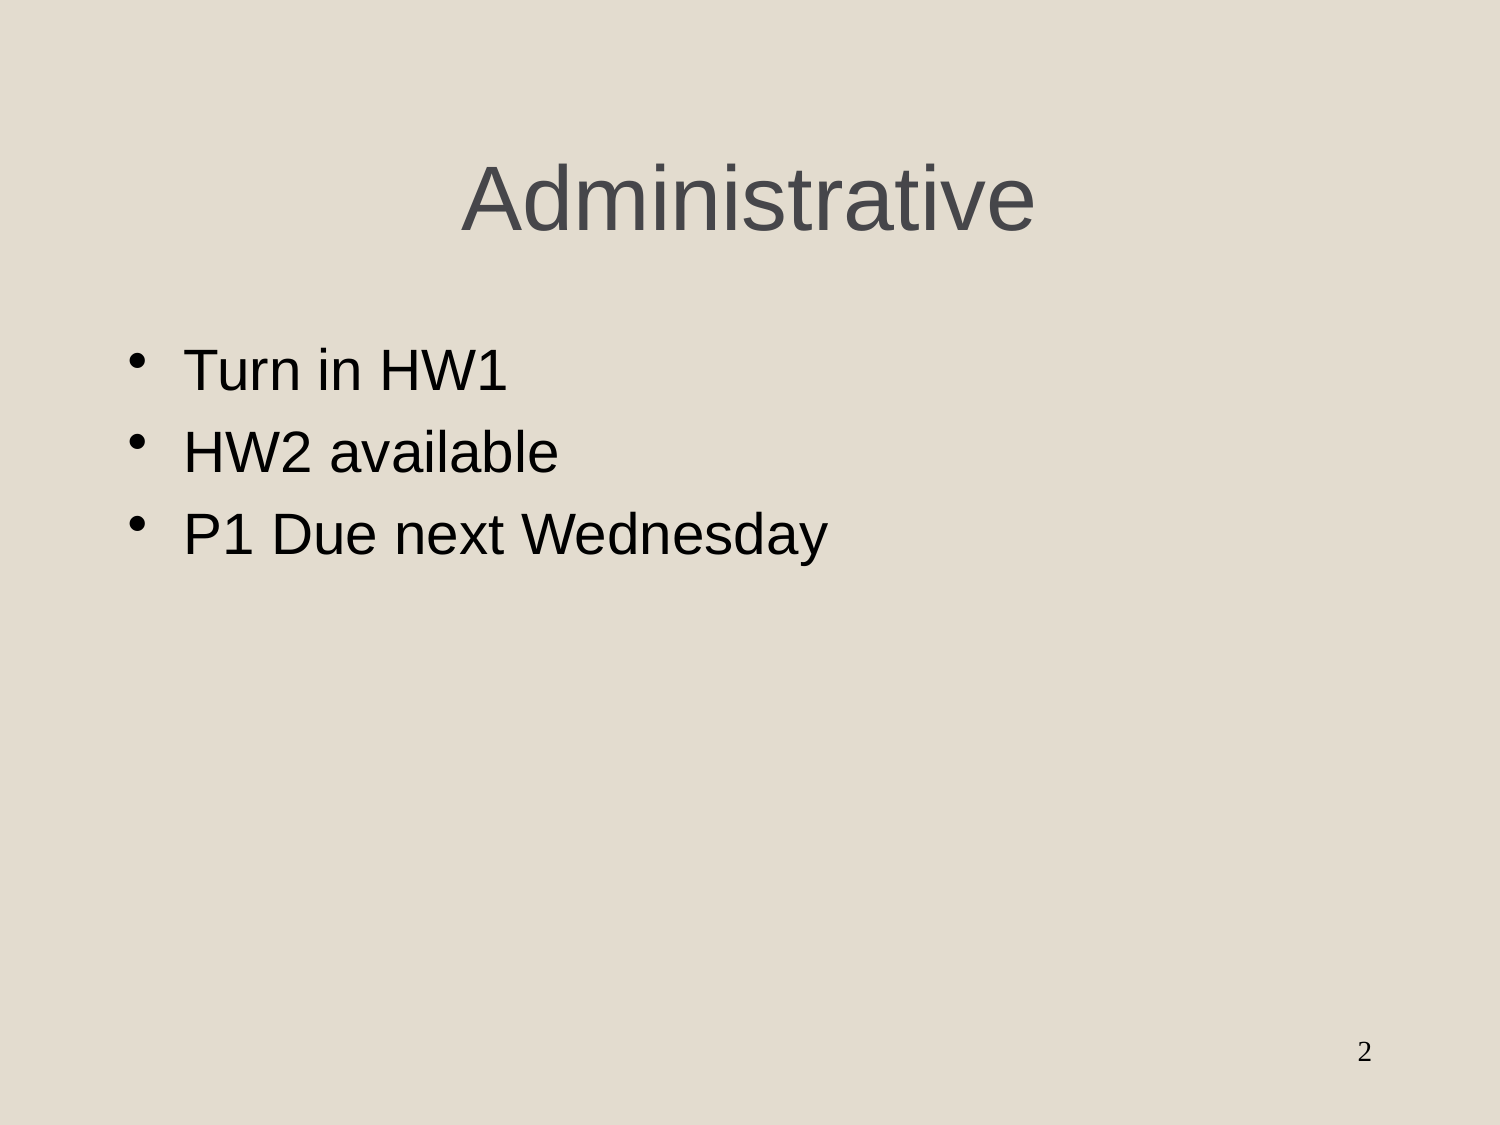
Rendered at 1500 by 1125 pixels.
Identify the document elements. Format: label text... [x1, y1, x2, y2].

title Administrative [112, 99, 1388, 288]
list Turn in HW1 HW2 available P1 Due next Wednesday [112, 324, 1388, 1000]
slide_number 2 [1074, 1025, 1388, 1100]
